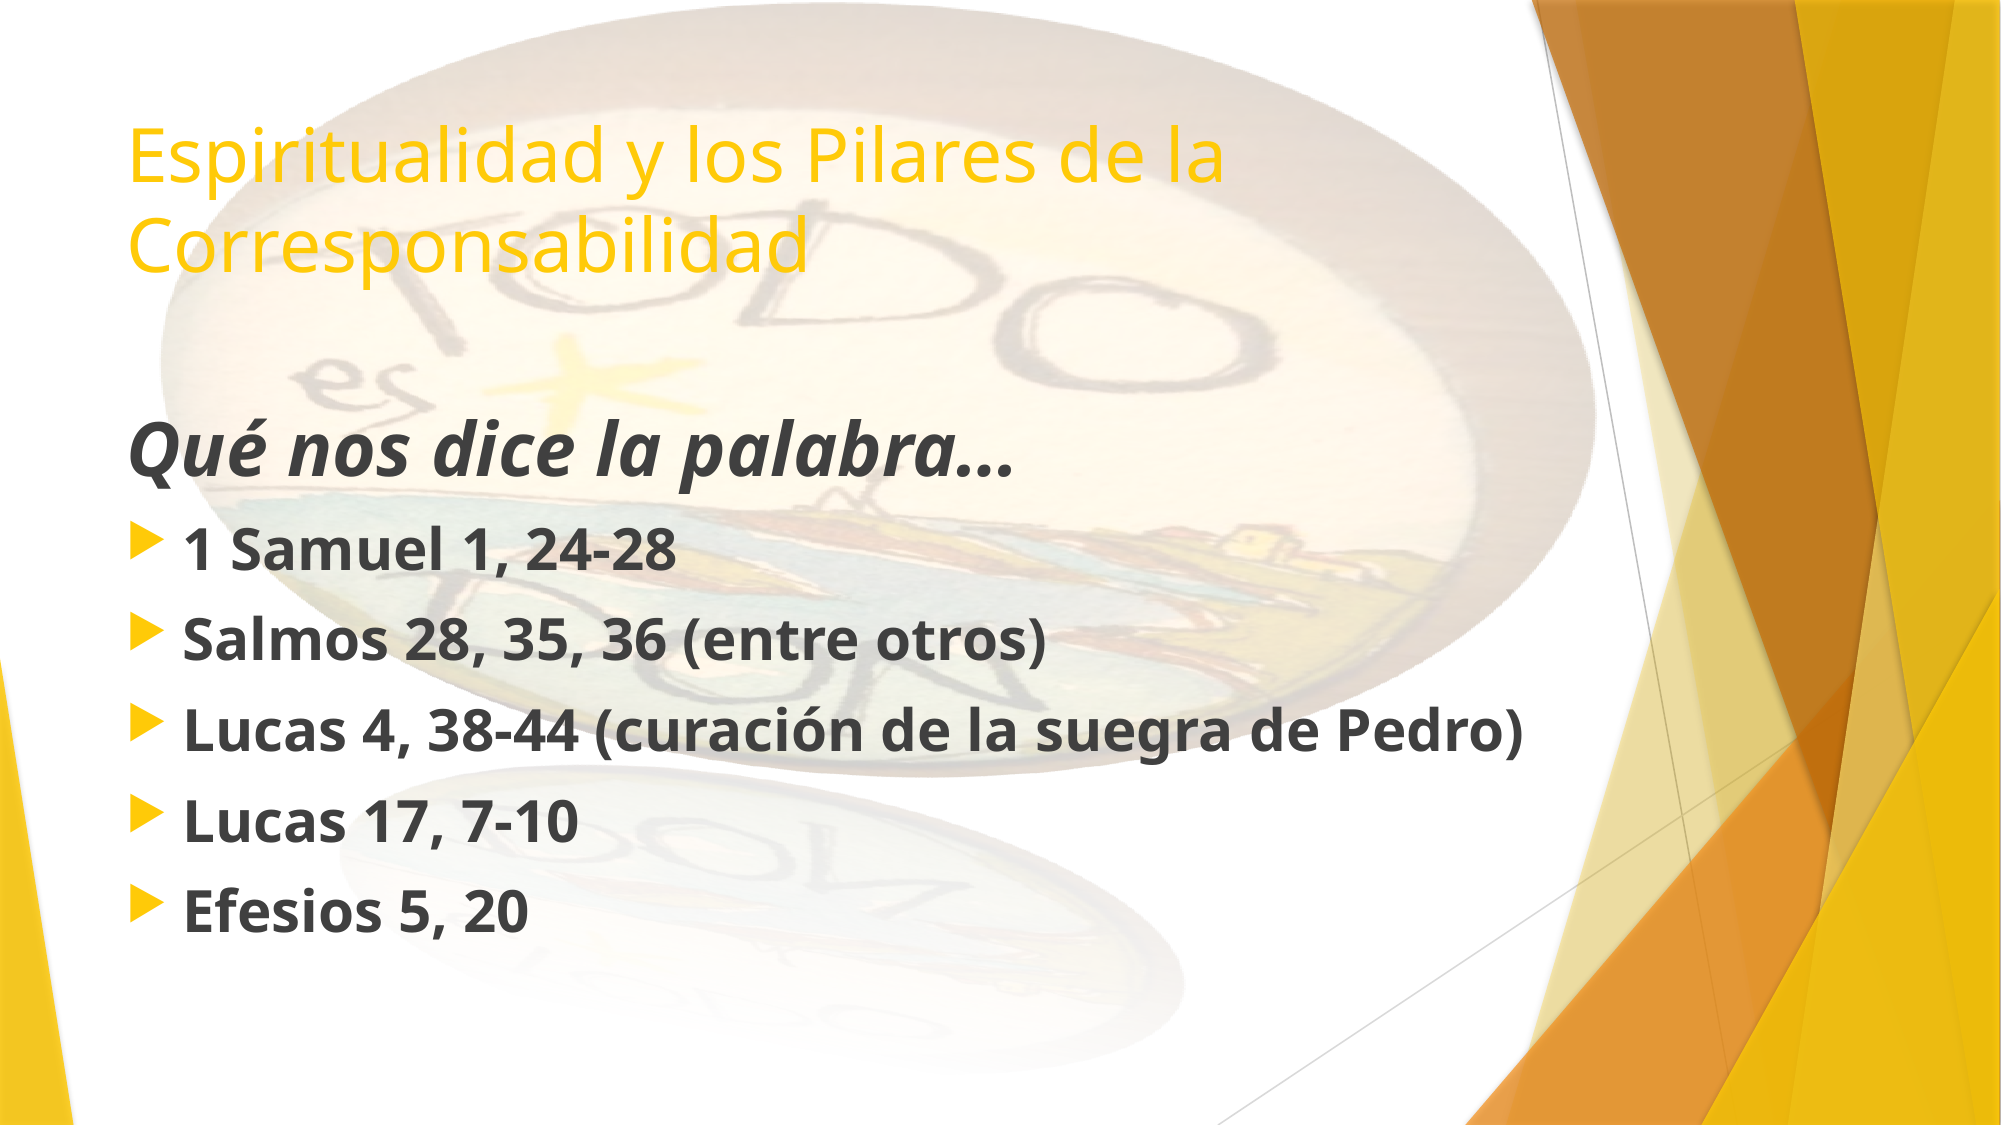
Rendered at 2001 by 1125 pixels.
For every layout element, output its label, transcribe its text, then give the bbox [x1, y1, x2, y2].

list Qué nos dice la palabra… 1 Samuel 1, 24-28 Salmos 28, 35, 36 (entre otros) Lucas 4, 38-44 (curación de la suegra de Pedro) Lucas 17, 7-10 Efesios 5, 20 [111, 354, 1626, 992]
title Espiritualidad y los Pilares de la Corresponsabilidad [111, 99, 1522, 317]
